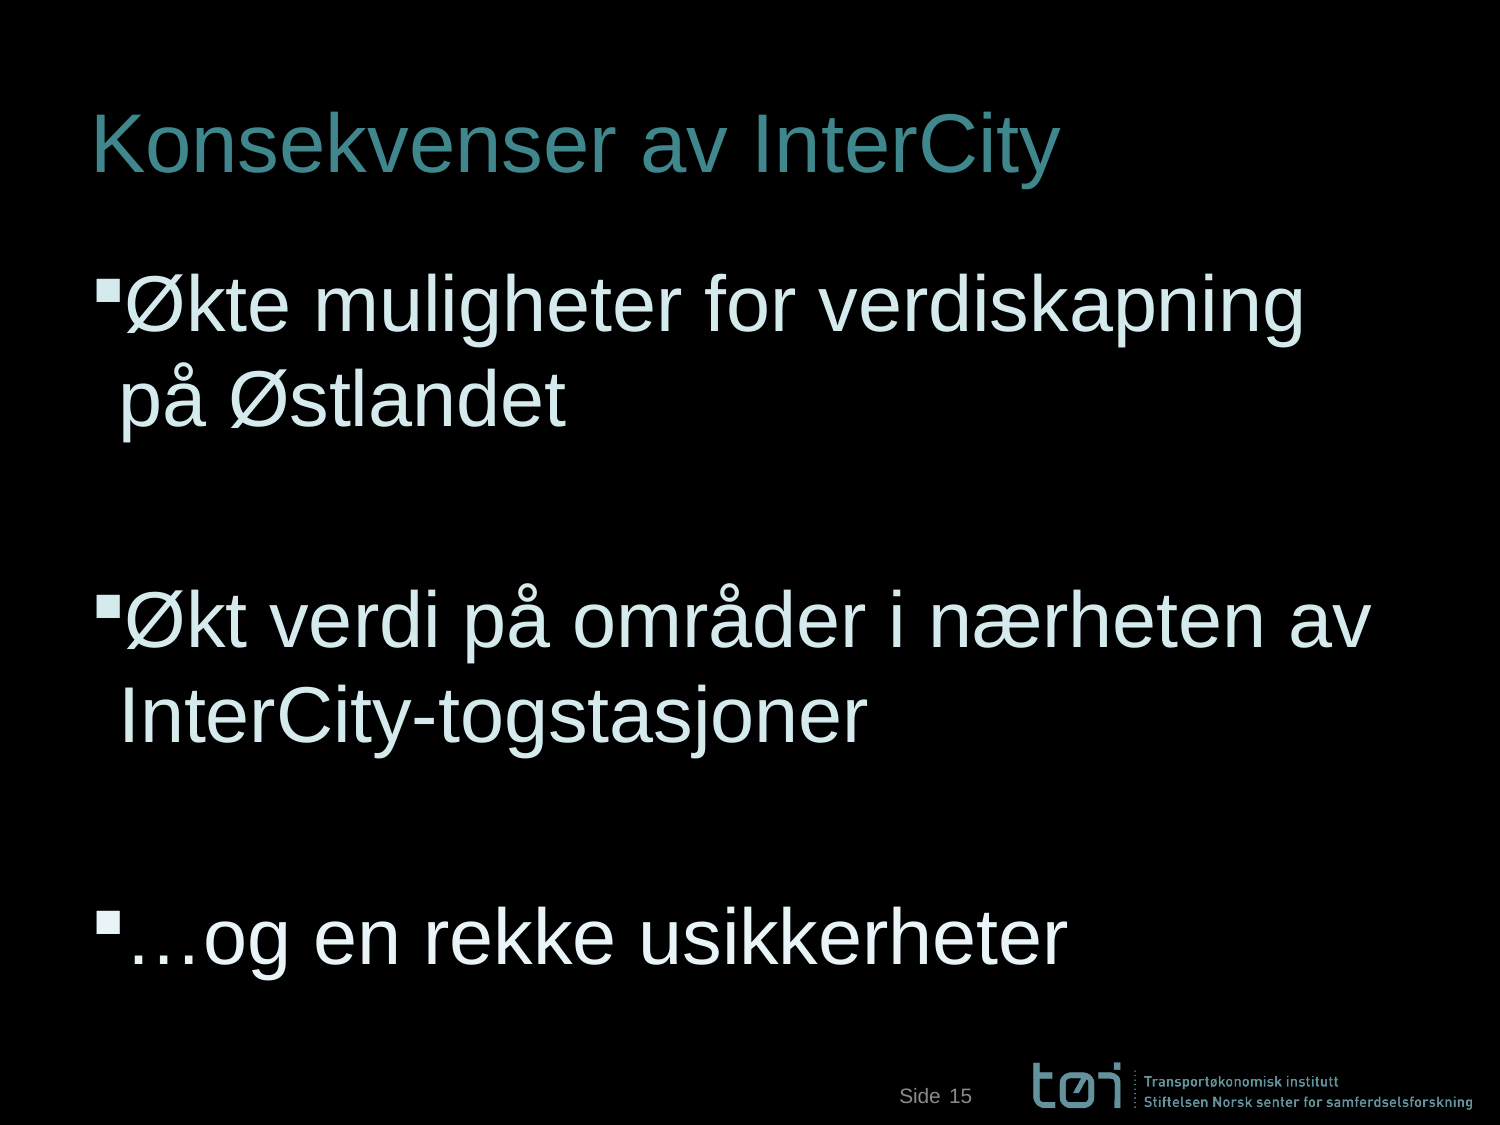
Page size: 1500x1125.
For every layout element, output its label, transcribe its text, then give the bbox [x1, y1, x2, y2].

picture [1033, 1062, 1472, 1110]
list Økte muligheter for verdiskapning på Østlandet Økt verdi på områder i nærheten av InterCity-togstasjoner …og en rekke usikkerheter [75, 172, 1425, 994]
slide_number 15 [949, 1073, 1022, 1118]
title Konsekvenser av InterCity [75, 45, 1425, 172]
